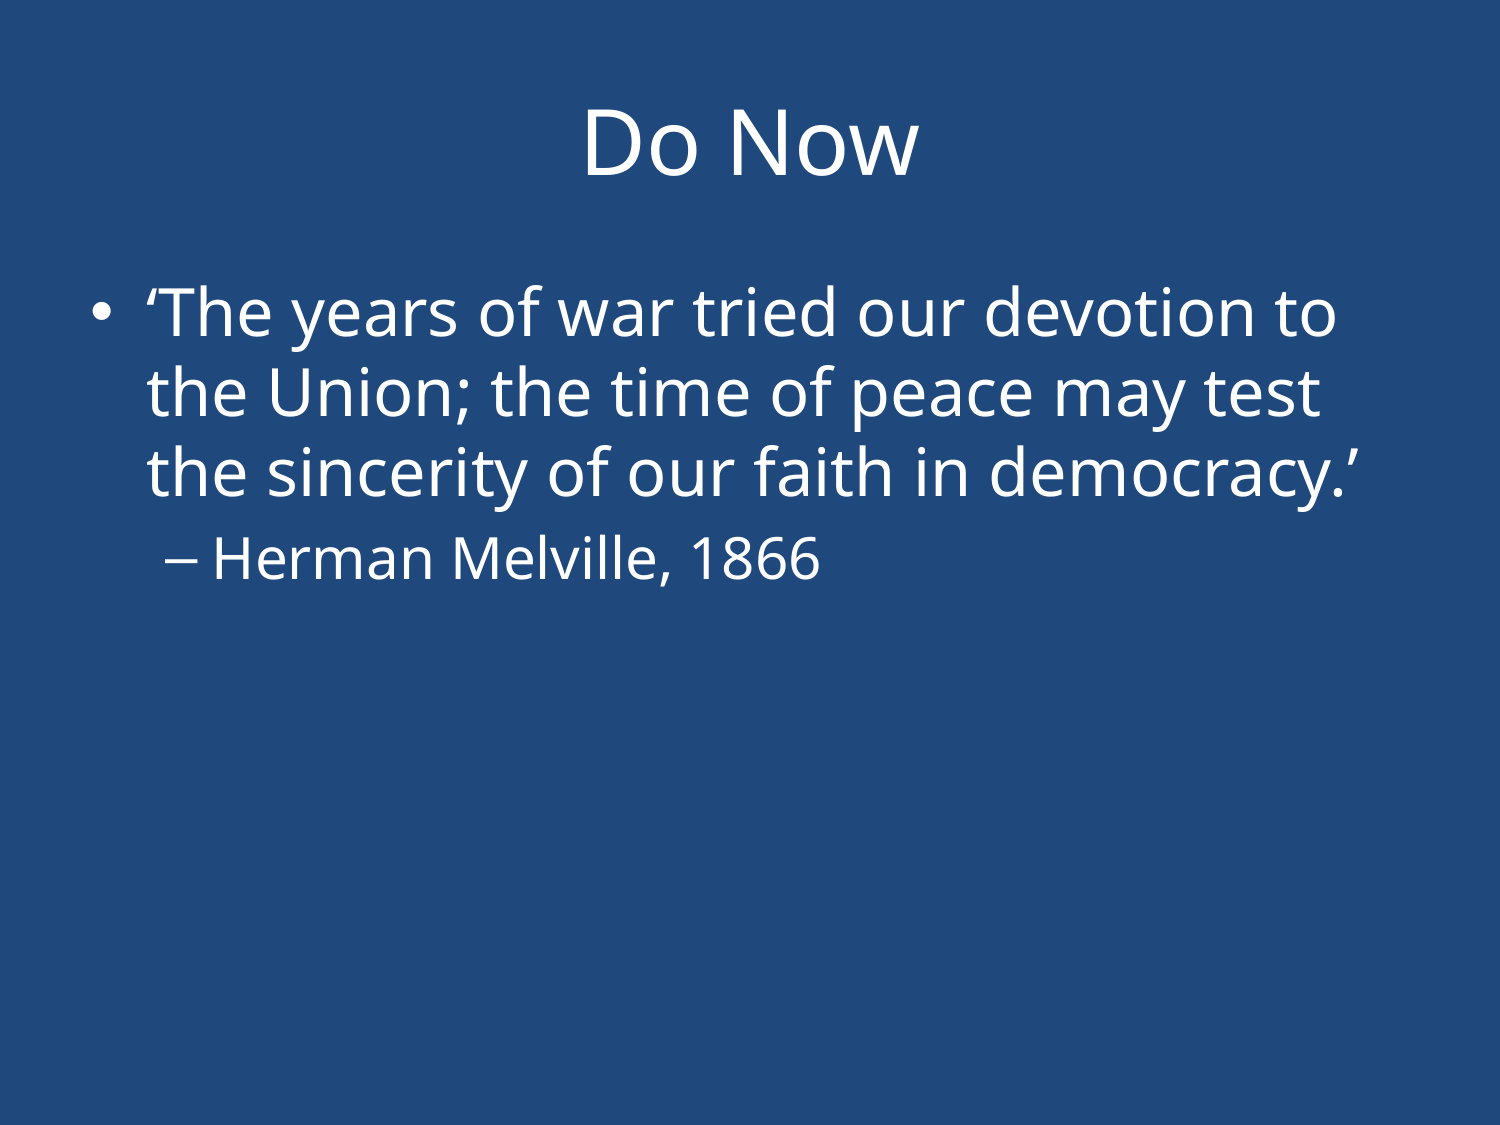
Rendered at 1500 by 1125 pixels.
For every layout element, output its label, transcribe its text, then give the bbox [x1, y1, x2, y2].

title Do Now [75, 45, 1425, 233]
list ‘The years of war tried our devotion to the Union; the time of peace may test the sincerity of our faith in democracy.’ Herman Melville, 1866 [75, 262, 1425, 1005]
